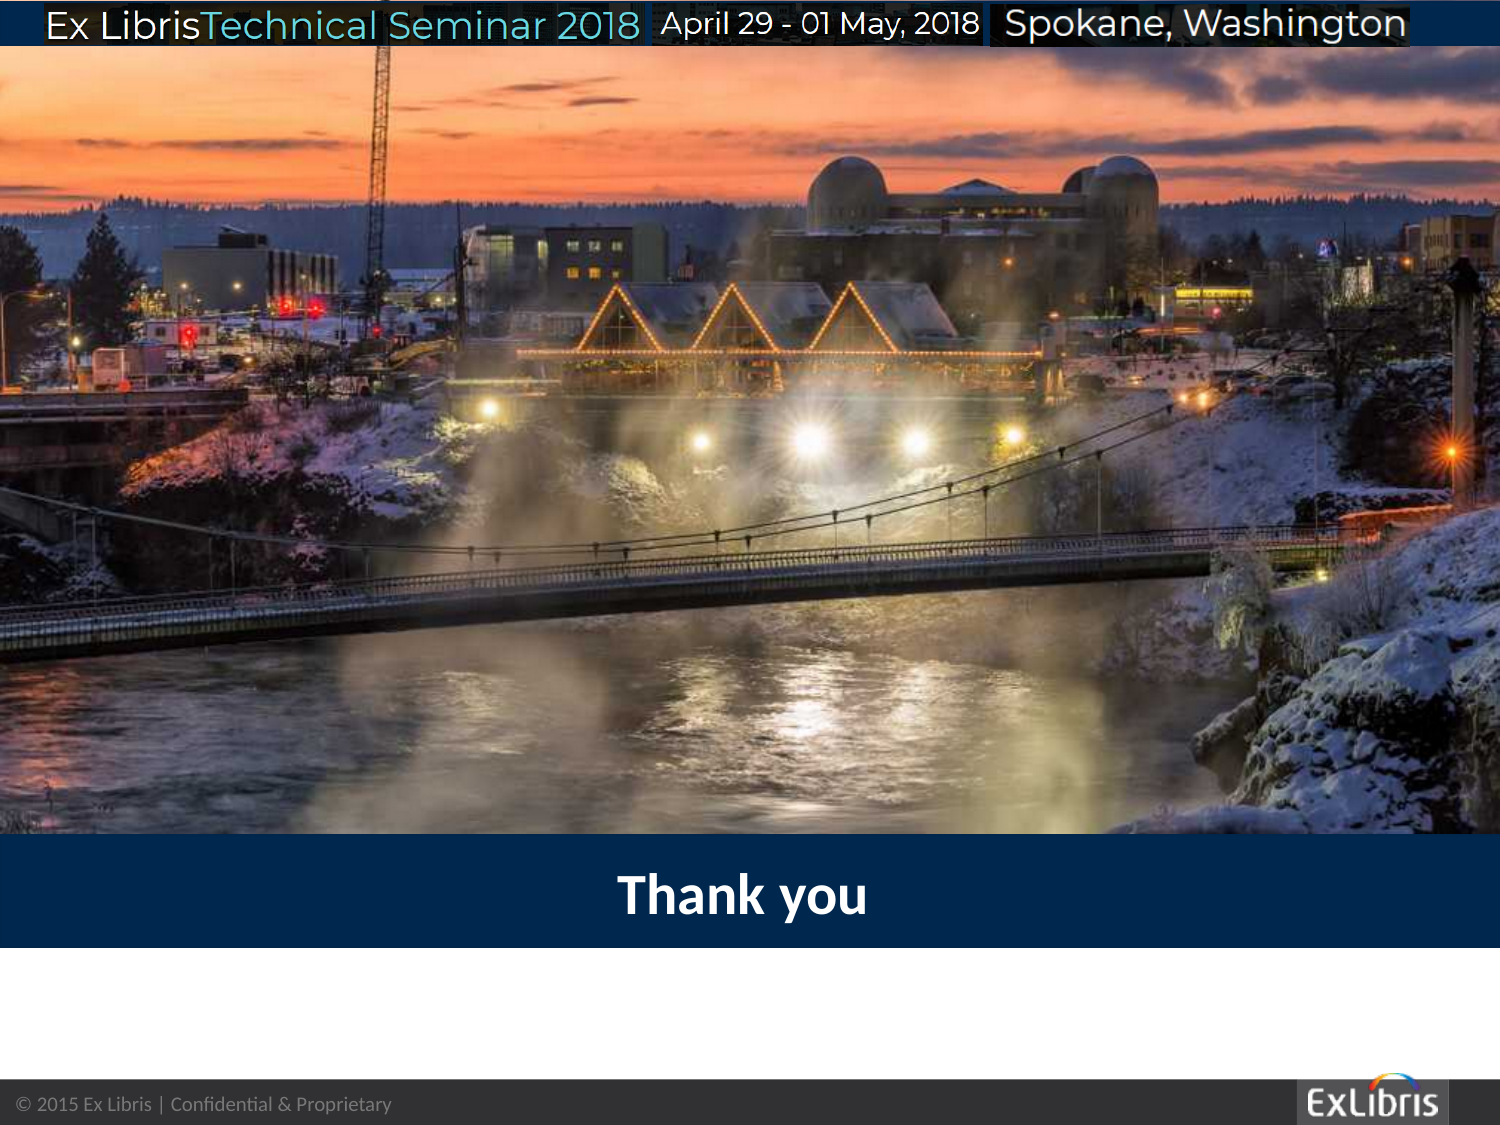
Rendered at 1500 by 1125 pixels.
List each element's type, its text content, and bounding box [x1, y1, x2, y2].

text_box [0, 839, 1500, 948]
picture [1308, 1073, 1438, 1122]
picture [0, 0, 1500, 839]
title Thank you [5, 845, 1482, 947]
